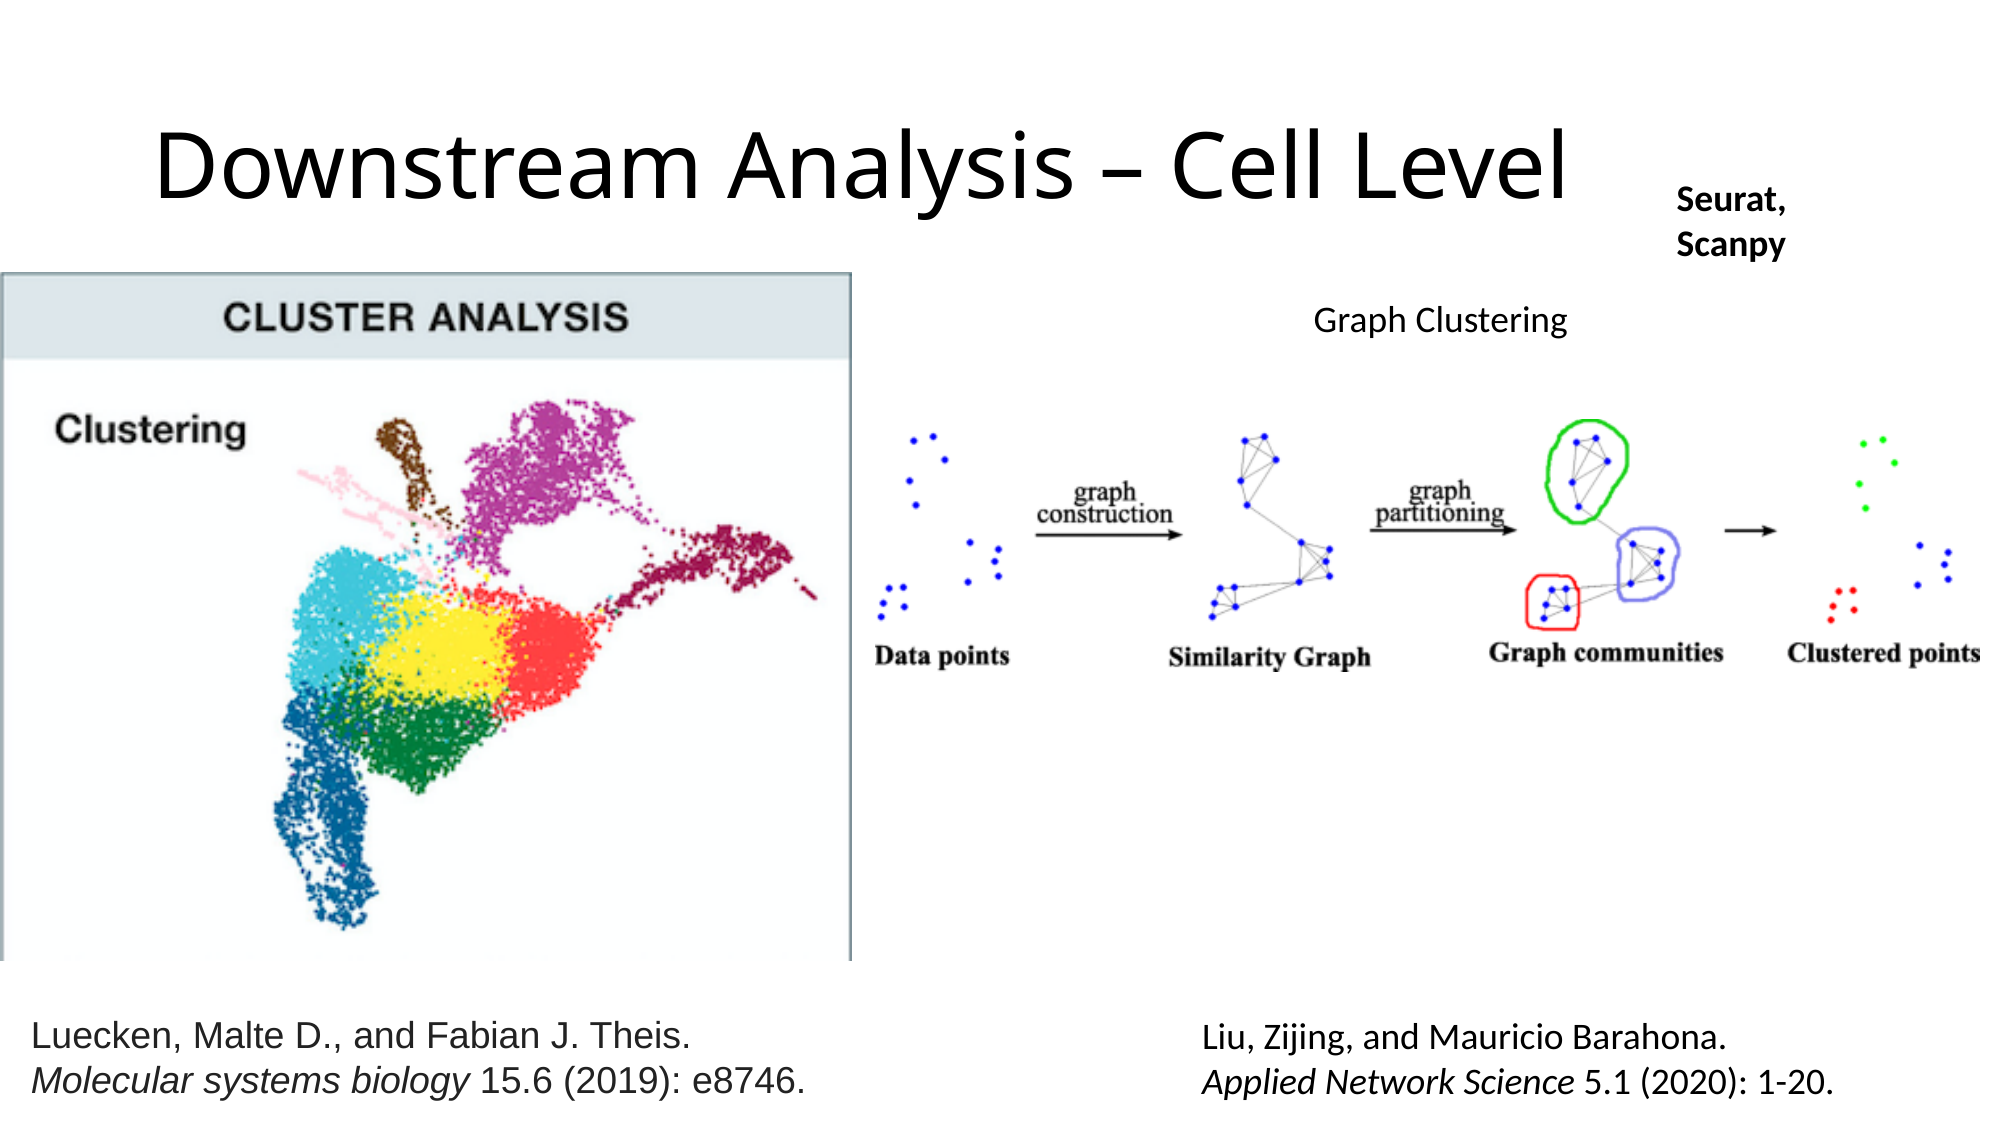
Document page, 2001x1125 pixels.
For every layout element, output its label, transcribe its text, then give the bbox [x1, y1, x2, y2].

picture [0, 272, 852, 961]
text_box Seurat, Scanpy [1661, 166, 1895, 272]
text_box Luecken, Malte D., and Fabian J. Theis. Molecular systems biology 15.6 (2019): e8746. [16, 1003, 872, 1109]
text_box Graph Clustering [1298, 287, 1584, 348]
picture [875, 419, 1980, 672]
title Downstream Analysis – Cell Level [137, 59, 1863, 278]
text_box Liu, Zijing, and Mauricio Barahona. Applied Network Science 5.1 (2020): 1-20. [1187, 1004, 1850, 1109]
